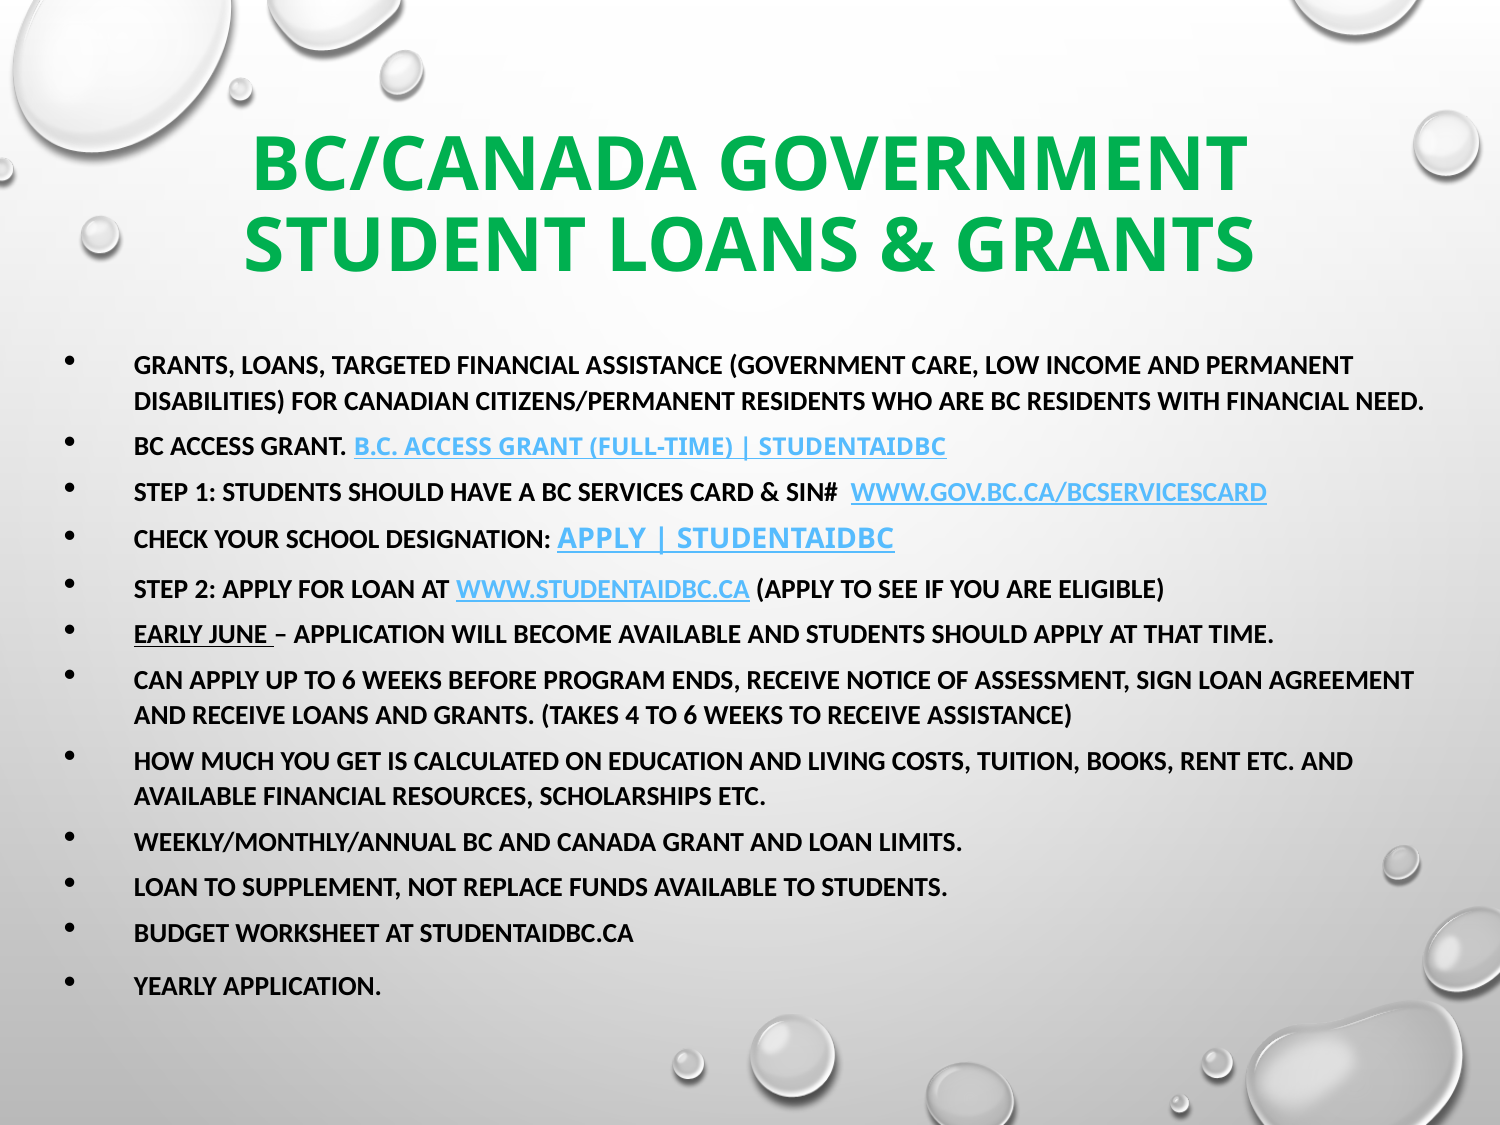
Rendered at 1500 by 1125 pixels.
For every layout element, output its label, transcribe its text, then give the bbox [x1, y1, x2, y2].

title BC/Canada Government Student loans & grants [112, 101, 1388, 313]
list Grants, Loans, targeted financial assistance (government care, low income and permanent disabilities) for Canadian Citizens/Permanent residents who are BC residents with financial need. BC Access Grant. B.C. Access Grant (Full-Time) | StudentAidBC Step 1: Students should have a BC Services Card & SIN# www.gov.bc.ca/bcservicescard Check your school dEsignation: Apply | StudentAidBC Step 2: Apply for loan at www.studentaidbc.ca (apply to see if you are eligible) Early June – application will become available and students should apply at that time. Can apply up to 6 weeks before program ends, receive notice of assessment, sign loan agreement and receive loans and grants. (takes 4 to 6 weeks to receive assistance) How much you get is Calculated on education and living costs, tuition, books, rent etc. and available financial resources, scholarships etc. Weekly/monthly/annual BC and Canada grant and loan limits. Loan to supplement, not replace funds available to students. Budget worksheet at studentaidbc.ca Yearly application. [50, 337, 1463, 1038]
picture [0, 0, 1500, 1125]
